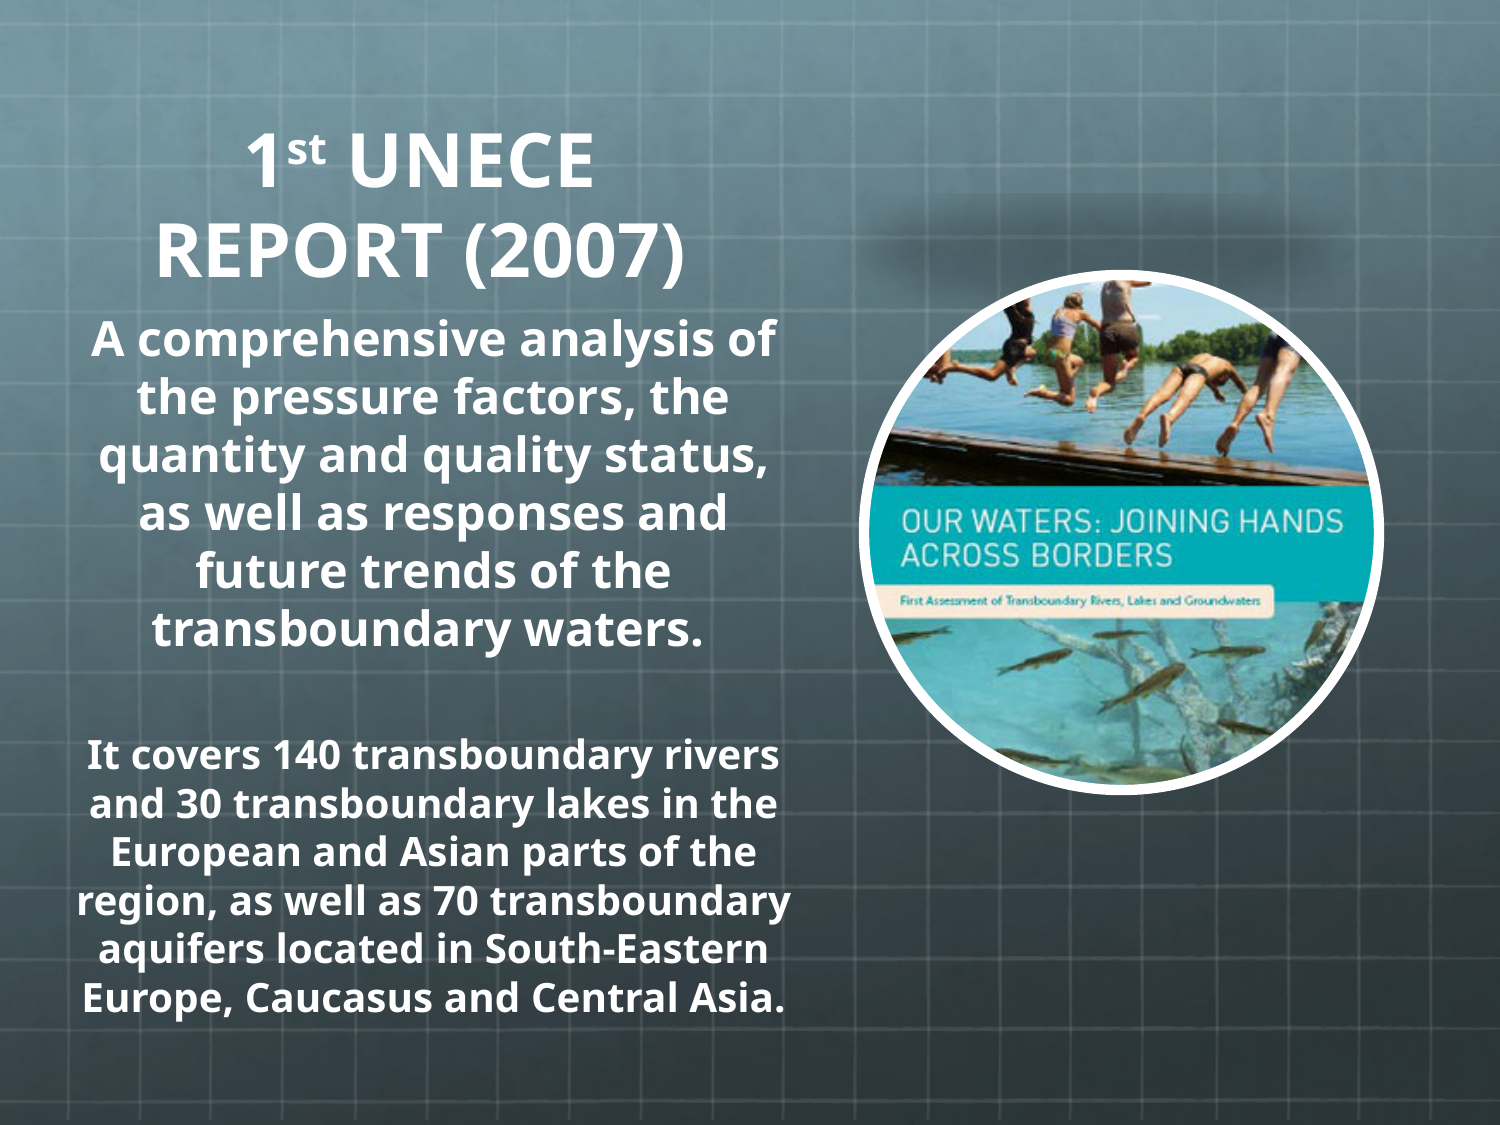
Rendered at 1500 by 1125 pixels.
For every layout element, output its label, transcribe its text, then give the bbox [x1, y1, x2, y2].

list A comprehensive analysis of the pressure factors, the quantity and quality status, as well as responses and future trends of the transboundary waters. It covers 140 transboundary rivers and 30 transboundary lakes in the European and Asian parts of the region, as well as 70 transboundary aquifers located in South-Eastern Europe, Caucasus and Central Asia. [60, 299, 808, 1054]
title 1st UNECE REPORT (2007) [127, 75, 713, 299]
picture [0, 0, 1500, 1125]
